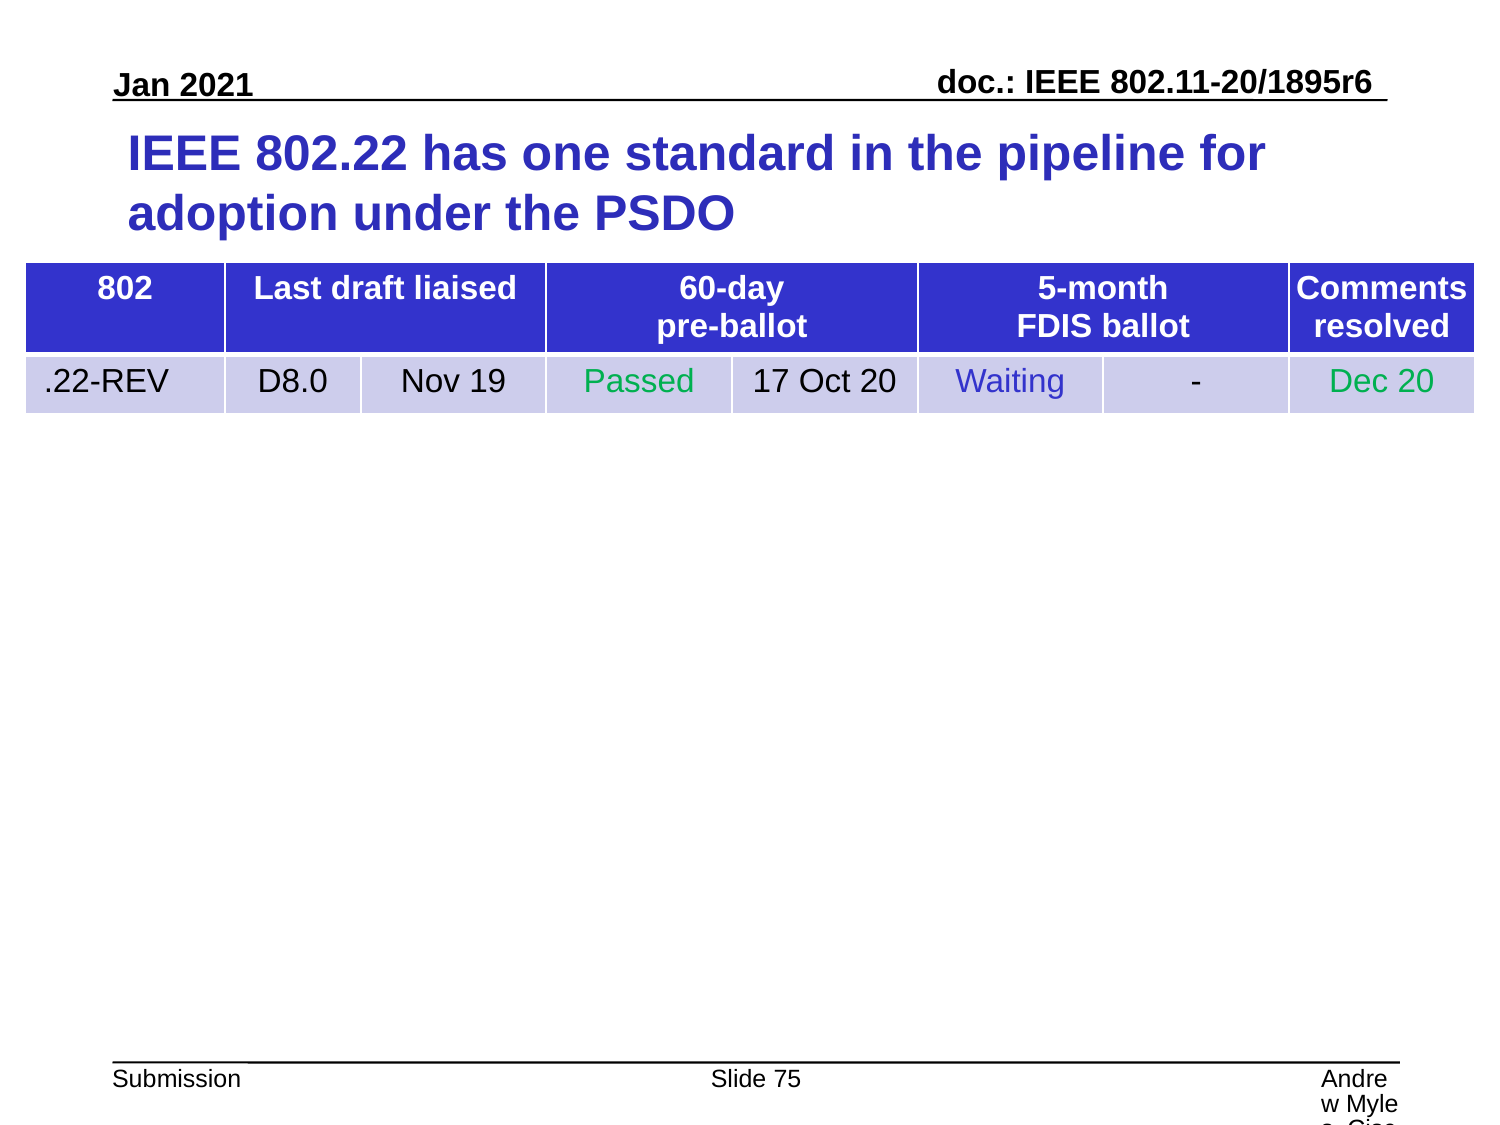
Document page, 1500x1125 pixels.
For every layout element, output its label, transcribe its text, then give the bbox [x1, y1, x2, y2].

table_cell Waiting [919, 357, 1102, 413]
table_cell .22-REV [26, 357, 224, 413]
slide_number Slide 75 [709, 1061, 803, 1093]
table_header Last draft liaised [226, 263, 545, 352]
footer Andrew Myles, Cisco [1320, 1061, 1402, 1093]
table_header 60-day pre-ballot [547, 263, 917, 352]
table_cell 17 Oct 20 [733, 357, 917, 413]
table_cell Nov 19 [362, 357, 545, 413]
table_cell Passed [547, 357, 731, 413]
table_cell - [1104, 357, 1288, 413]
table_cell Dec 20 [1290, 357, 1474, 413]
table_cell D8.0 [226, 357, 360, 413]
table_header 802 [26, 263, 224, 352]
table_header Comments resolved [1290, 263, 1474, 352]
table_header 5-month FDIS ballot [919, 263, 1288, 352]
title IEEE 802.22 has one standard in the pipeline for adoption under the PSDO [112, 112, 1388, 262]
